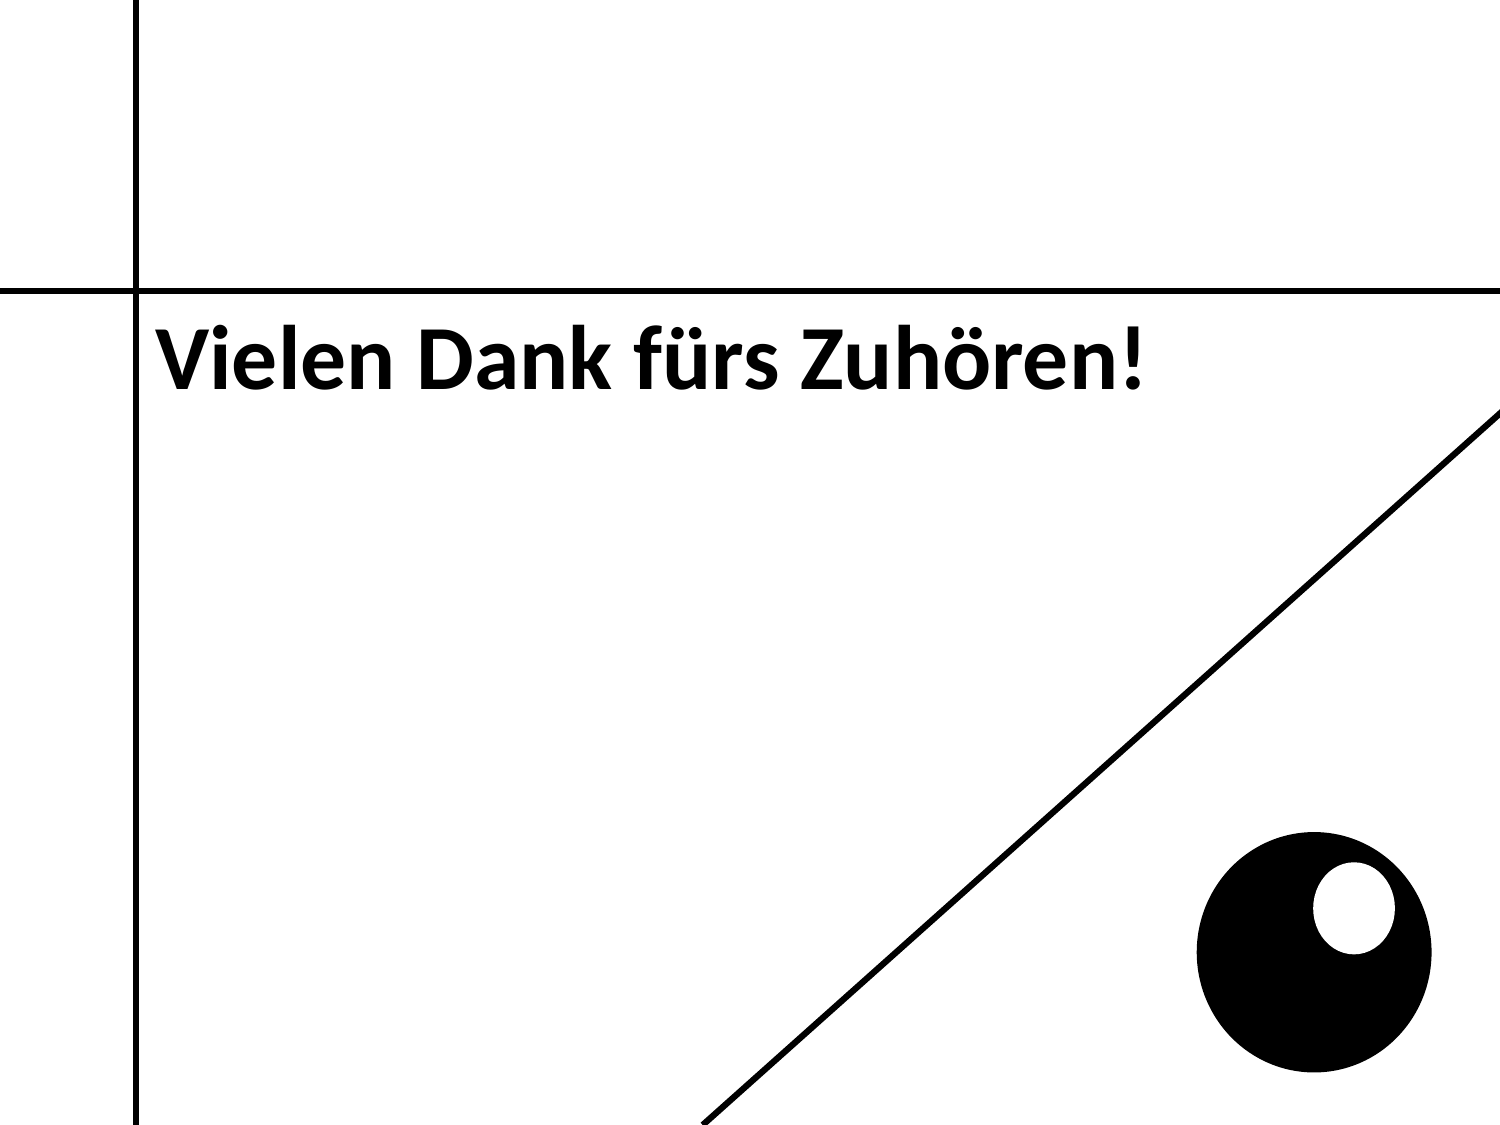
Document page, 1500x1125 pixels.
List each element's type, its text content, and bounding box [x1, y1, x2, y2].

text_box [702, 408, 1500, 1125]
text_box Vielen Dank fürs Zuhören! [140, 300, 1165, 416]
